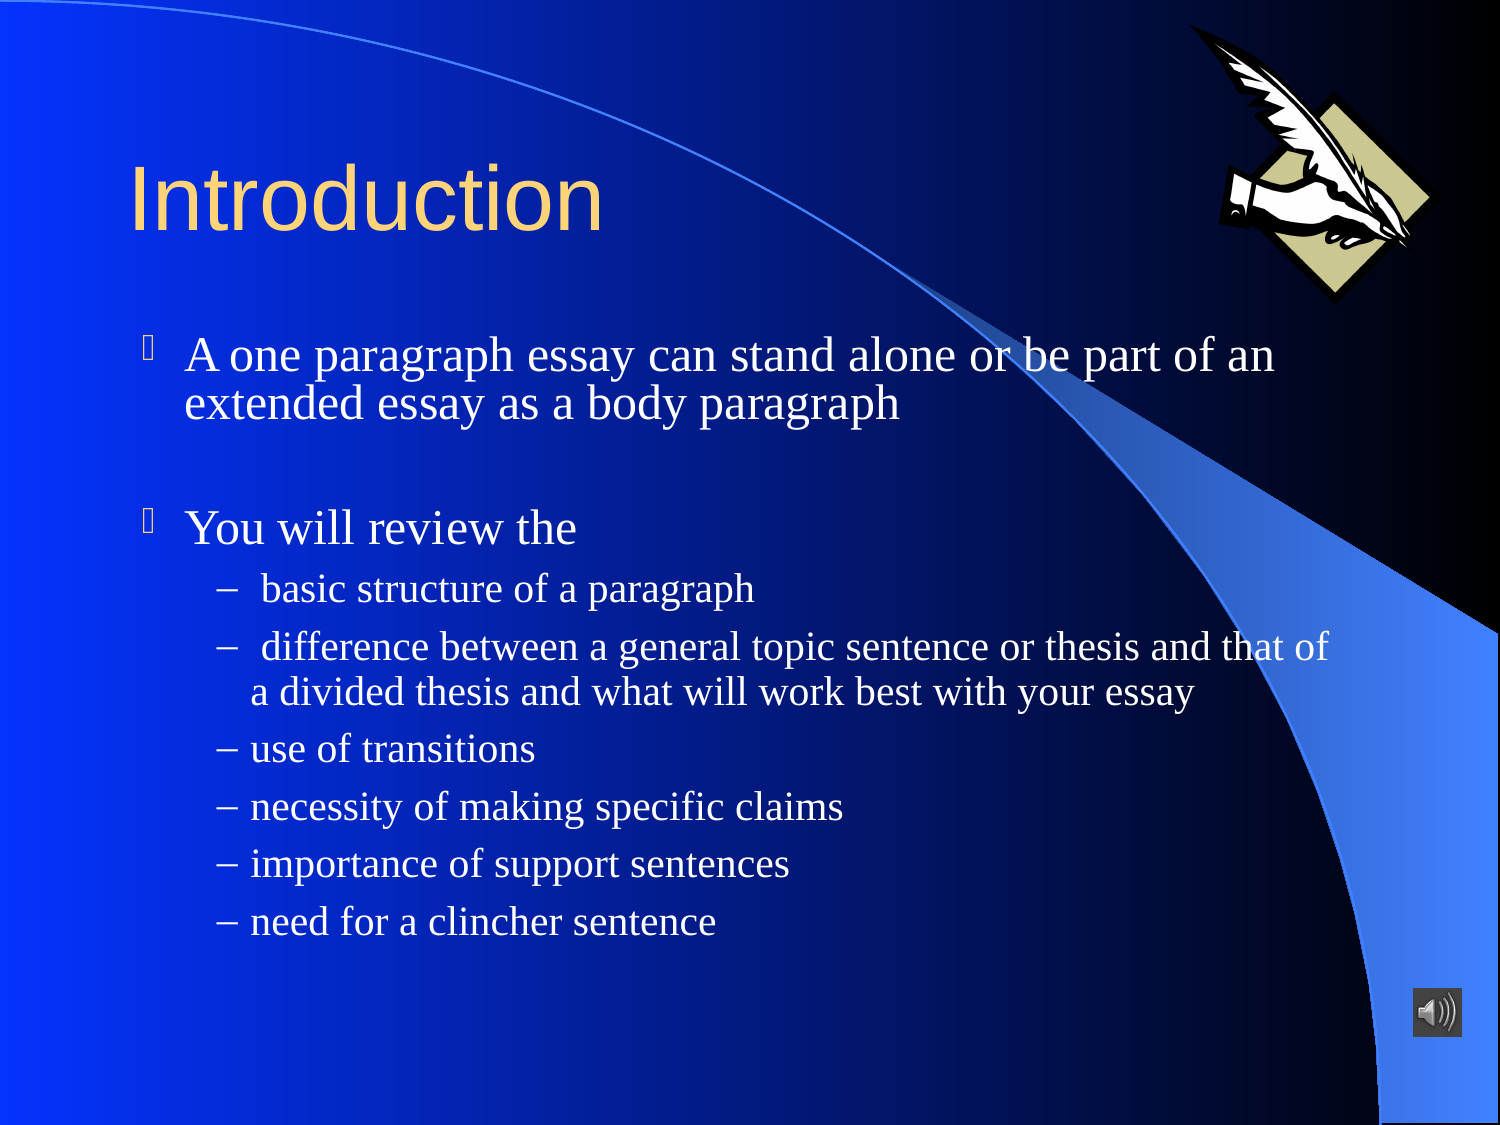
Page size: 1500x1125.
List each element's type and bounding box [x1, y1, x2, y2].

picture [1187, 24, 1442, 305]
text_box [0, 0, 1499, 1125]
picture [1412, 987, 1463, 1038]
